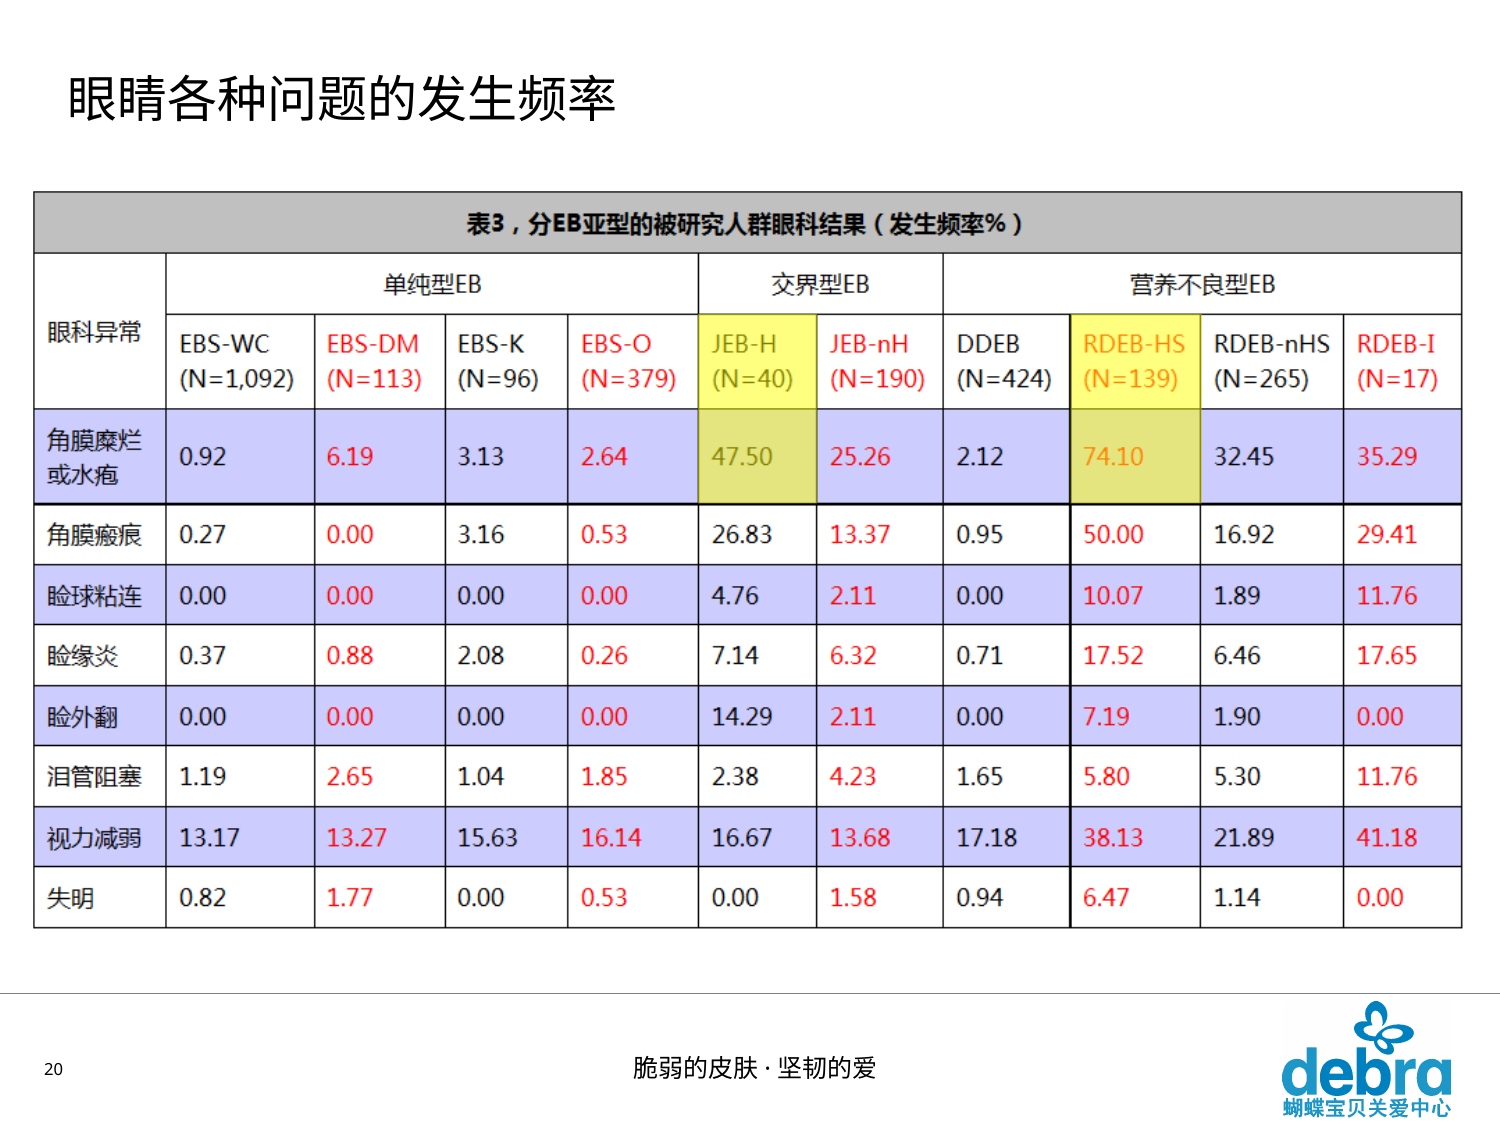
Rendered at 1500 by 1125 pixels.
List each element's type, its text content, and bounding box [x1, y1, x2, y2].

picture [1282, 1001, 1451, 1118]
picture [1383, 1029, 1402, 1038]
picture [1378, 1040, 1387, 1048]
picture [32, 190, 1464, 930]
title 眼睛各种问题的发生频率 [52, 59, 1459, 150]
